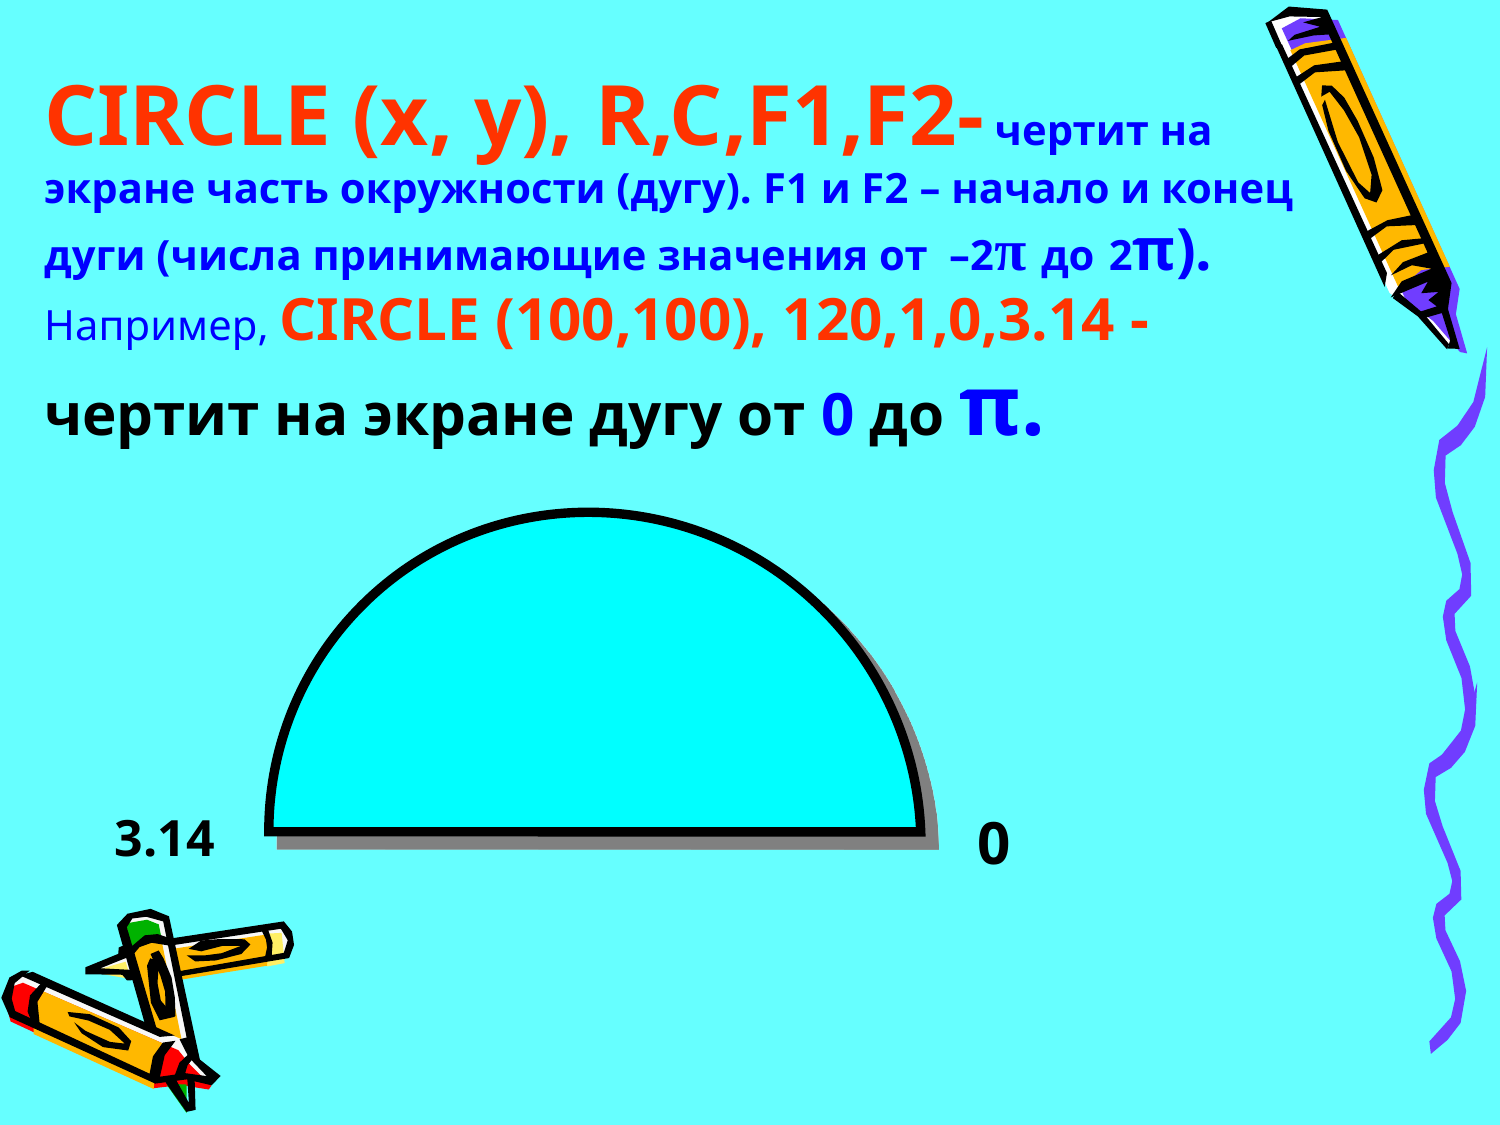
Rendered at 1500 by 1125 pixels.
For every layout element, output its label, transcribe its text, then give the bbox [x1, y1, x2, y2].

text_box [99, 515, 1034, 1125]
text_box CIRCLE (x, y), R,C,F1,F2- чертит на экране часть окружности (дугу). F1 и F2 – начало и конец дуги (числа принимающие значения от –2π до 2π). Например, CIRCLE (100,100), 120,1,0,3.14 - чертит на экране дугу от 0 до π. [29, 54, 1329, 460]
